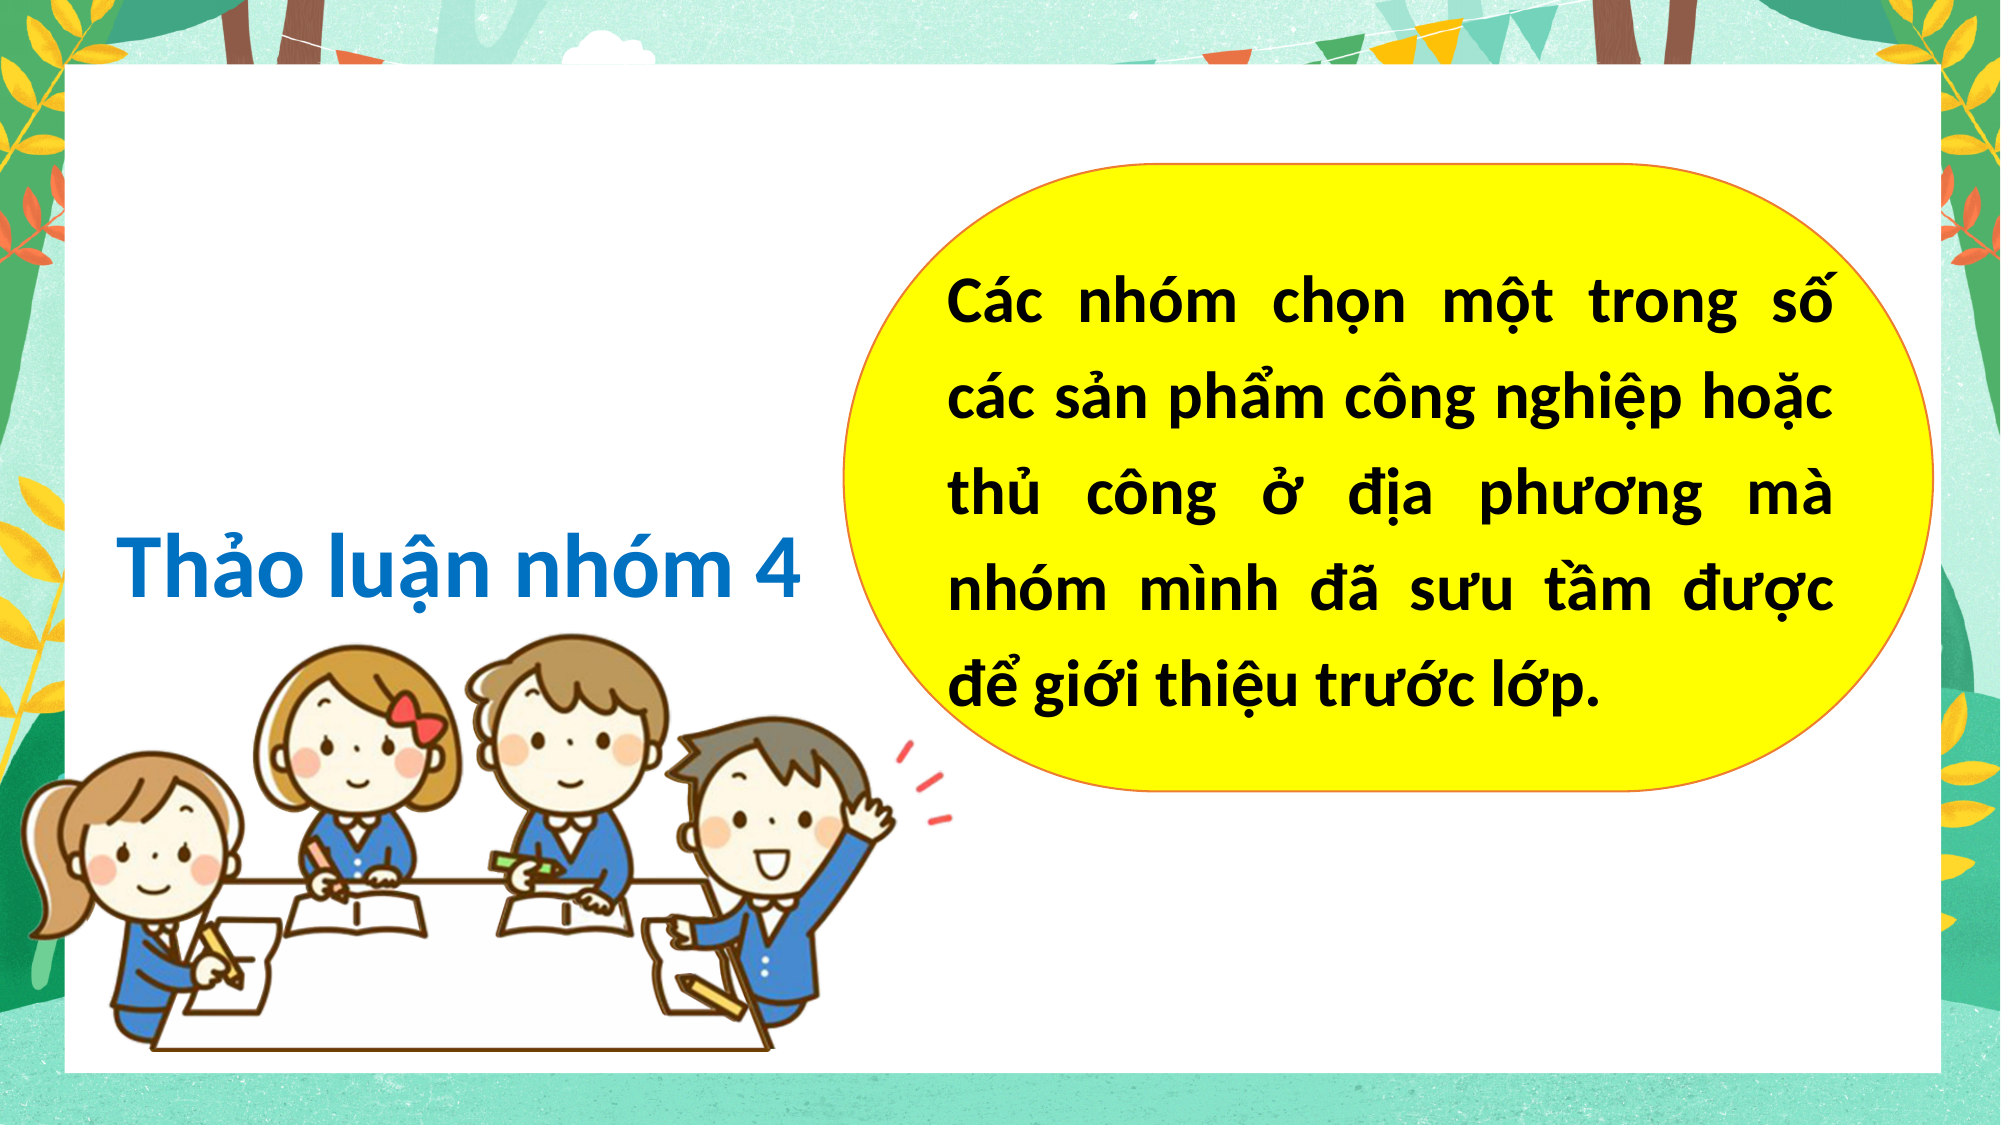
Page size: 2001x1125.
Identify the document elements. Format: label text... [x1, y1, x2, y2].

text_box Thảo luận nhóm 4 [70, 498, 843, 597]
picture [0, 0, 2001, 1125]
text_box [843, 163, 1934, 792]
